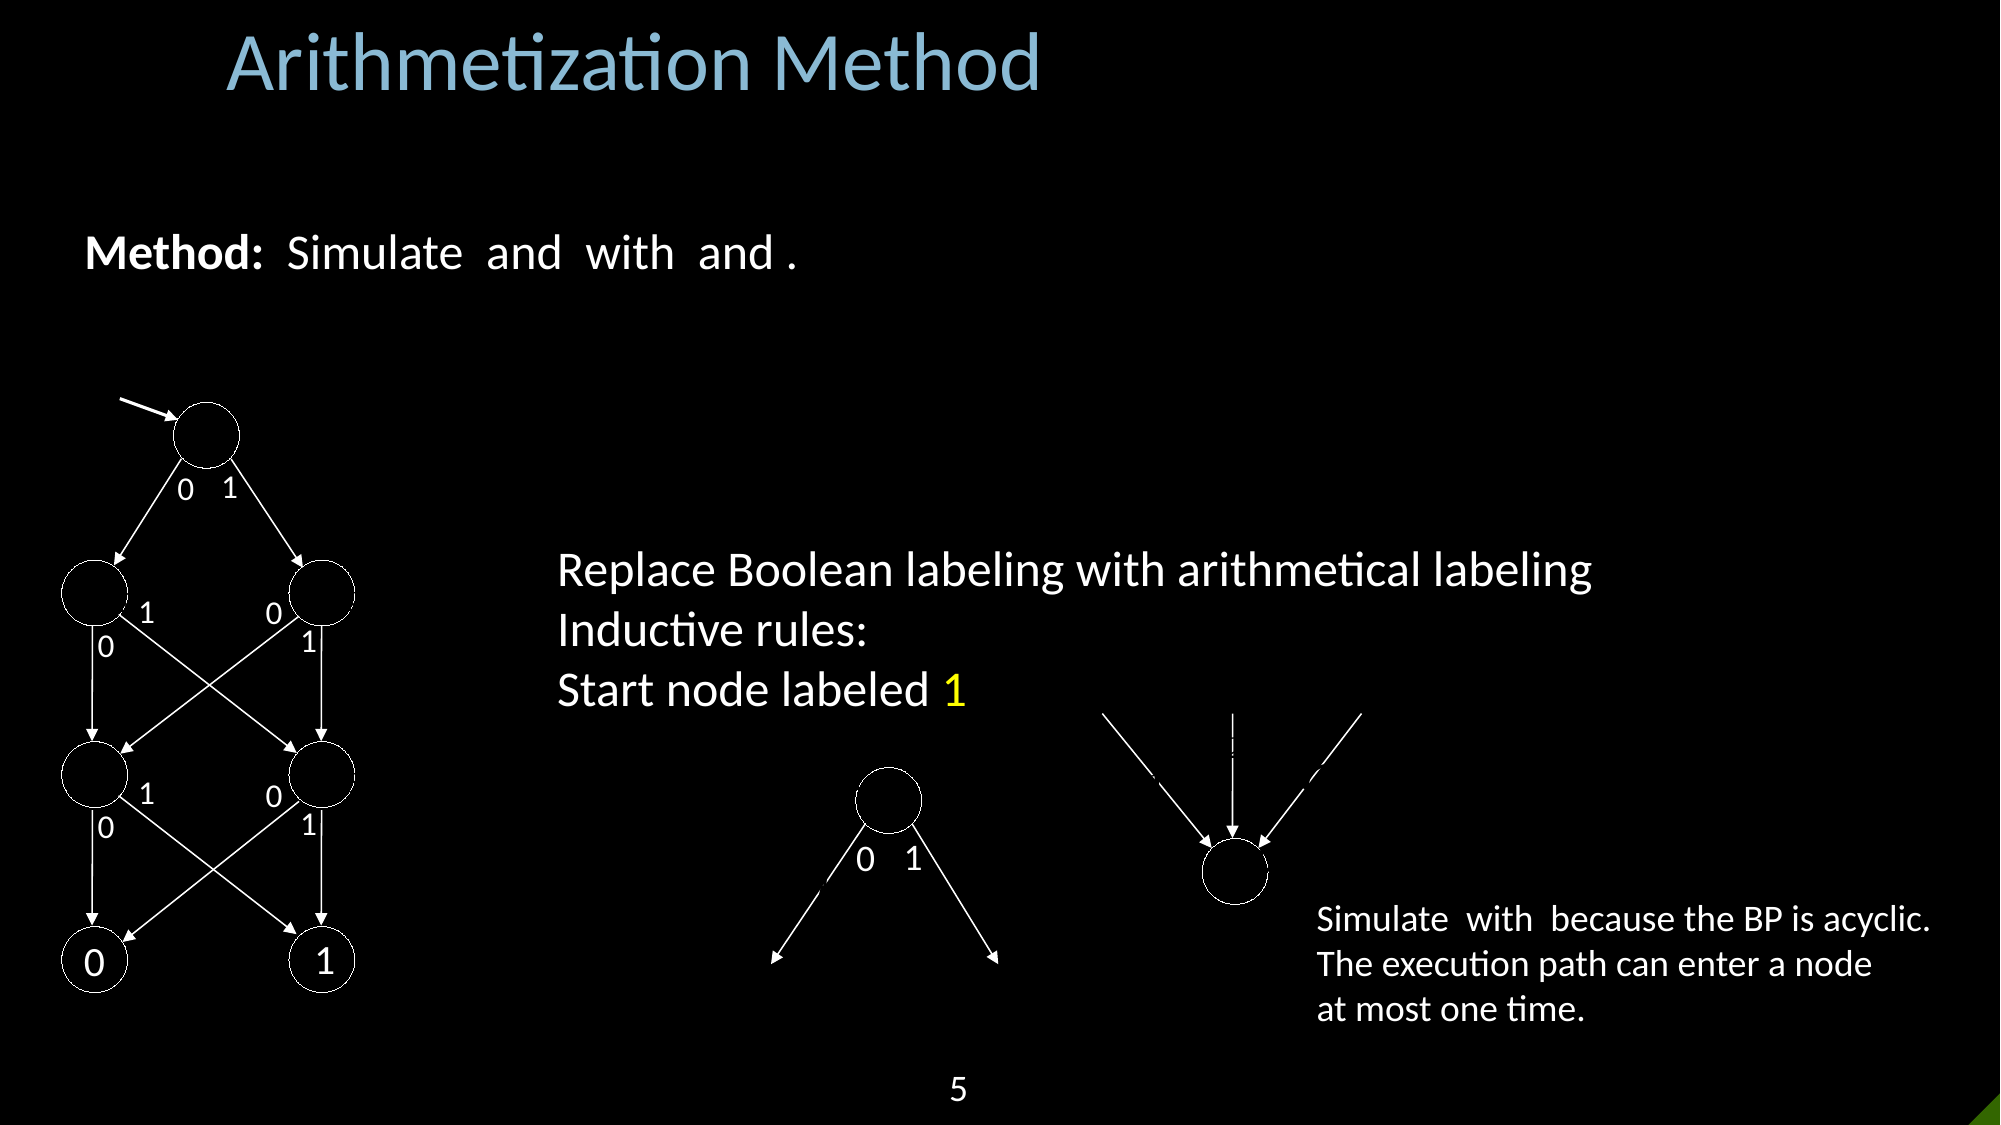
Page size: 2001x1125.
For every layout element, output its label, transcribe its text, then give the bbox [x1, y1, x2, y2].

text_box Replace Boolean labeling with arithmetical labeling Inductive rules: Start node labeled 1 [542, 528, 1733, 724]
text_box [770, 760, 999, 965]
text_box Arithmetization Method [0, 0, 1271, 115]
text_box [1968, 1093, 2000, 1125]
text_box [1102, 812, 1362, 905]
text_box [1087, 700, 1382, 812]
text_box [58, 398, 364, 993]
text_box 5 [934, 1056, 984, 1117]
